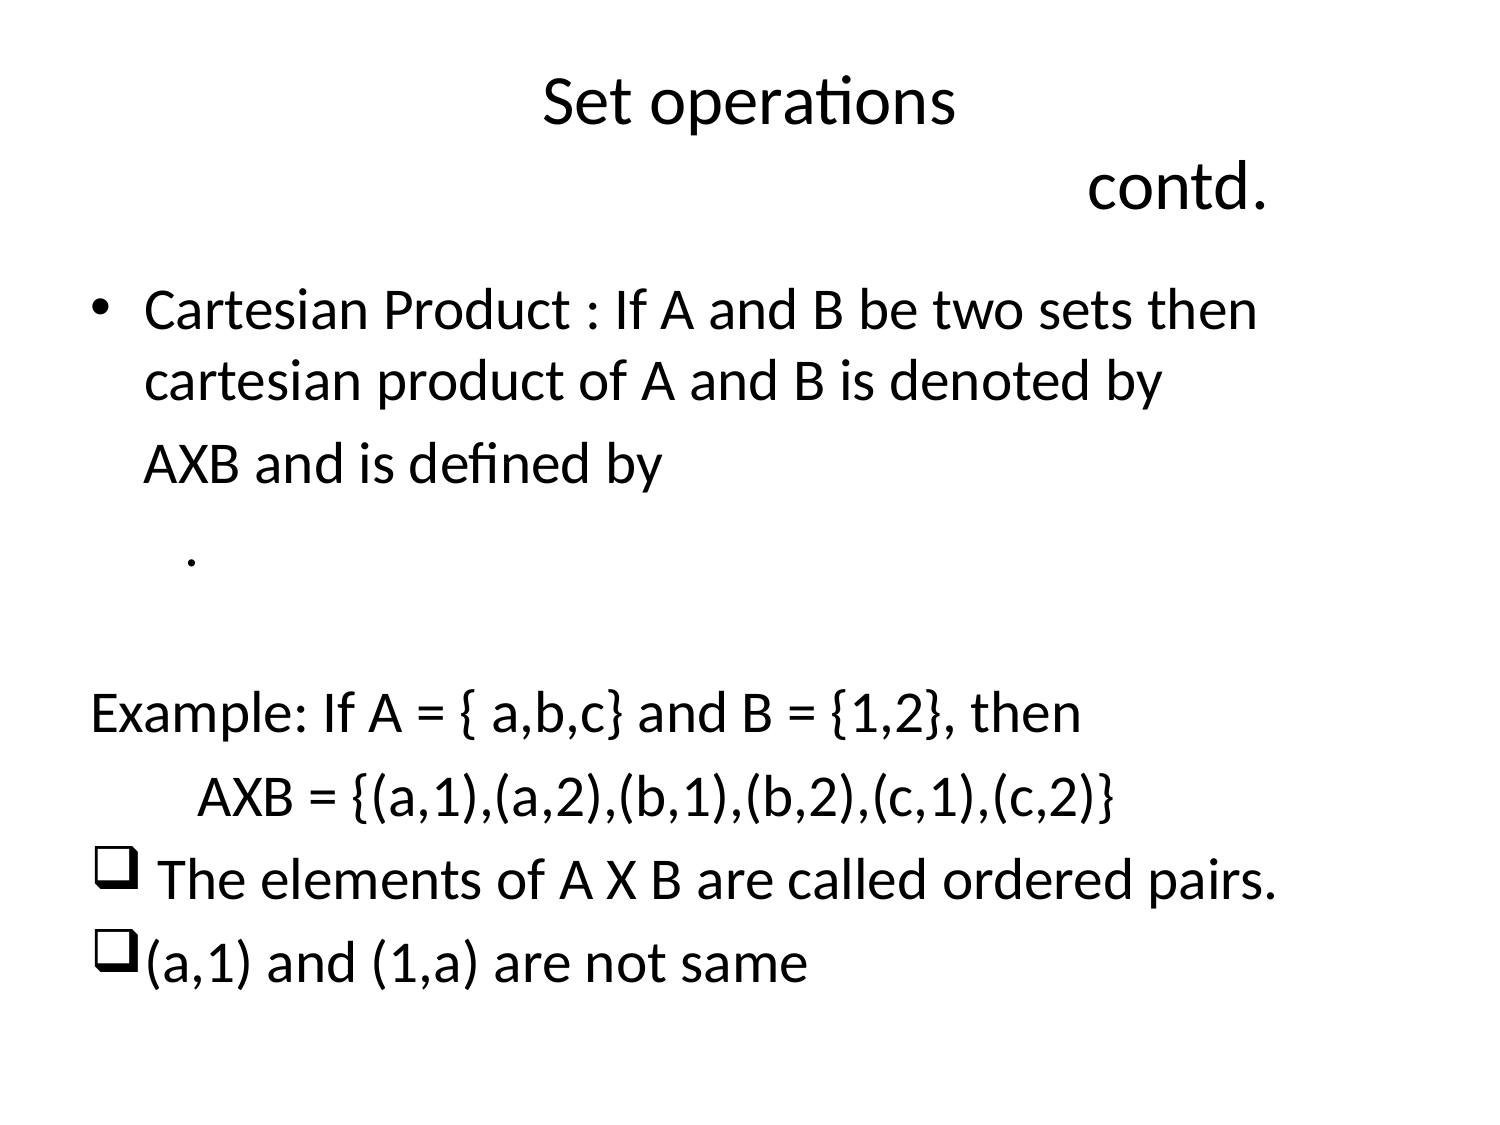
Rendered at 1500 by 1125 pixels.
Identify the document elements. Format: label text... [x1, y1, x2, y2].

title Set operations contd. [75, 45, 1425, 233]
